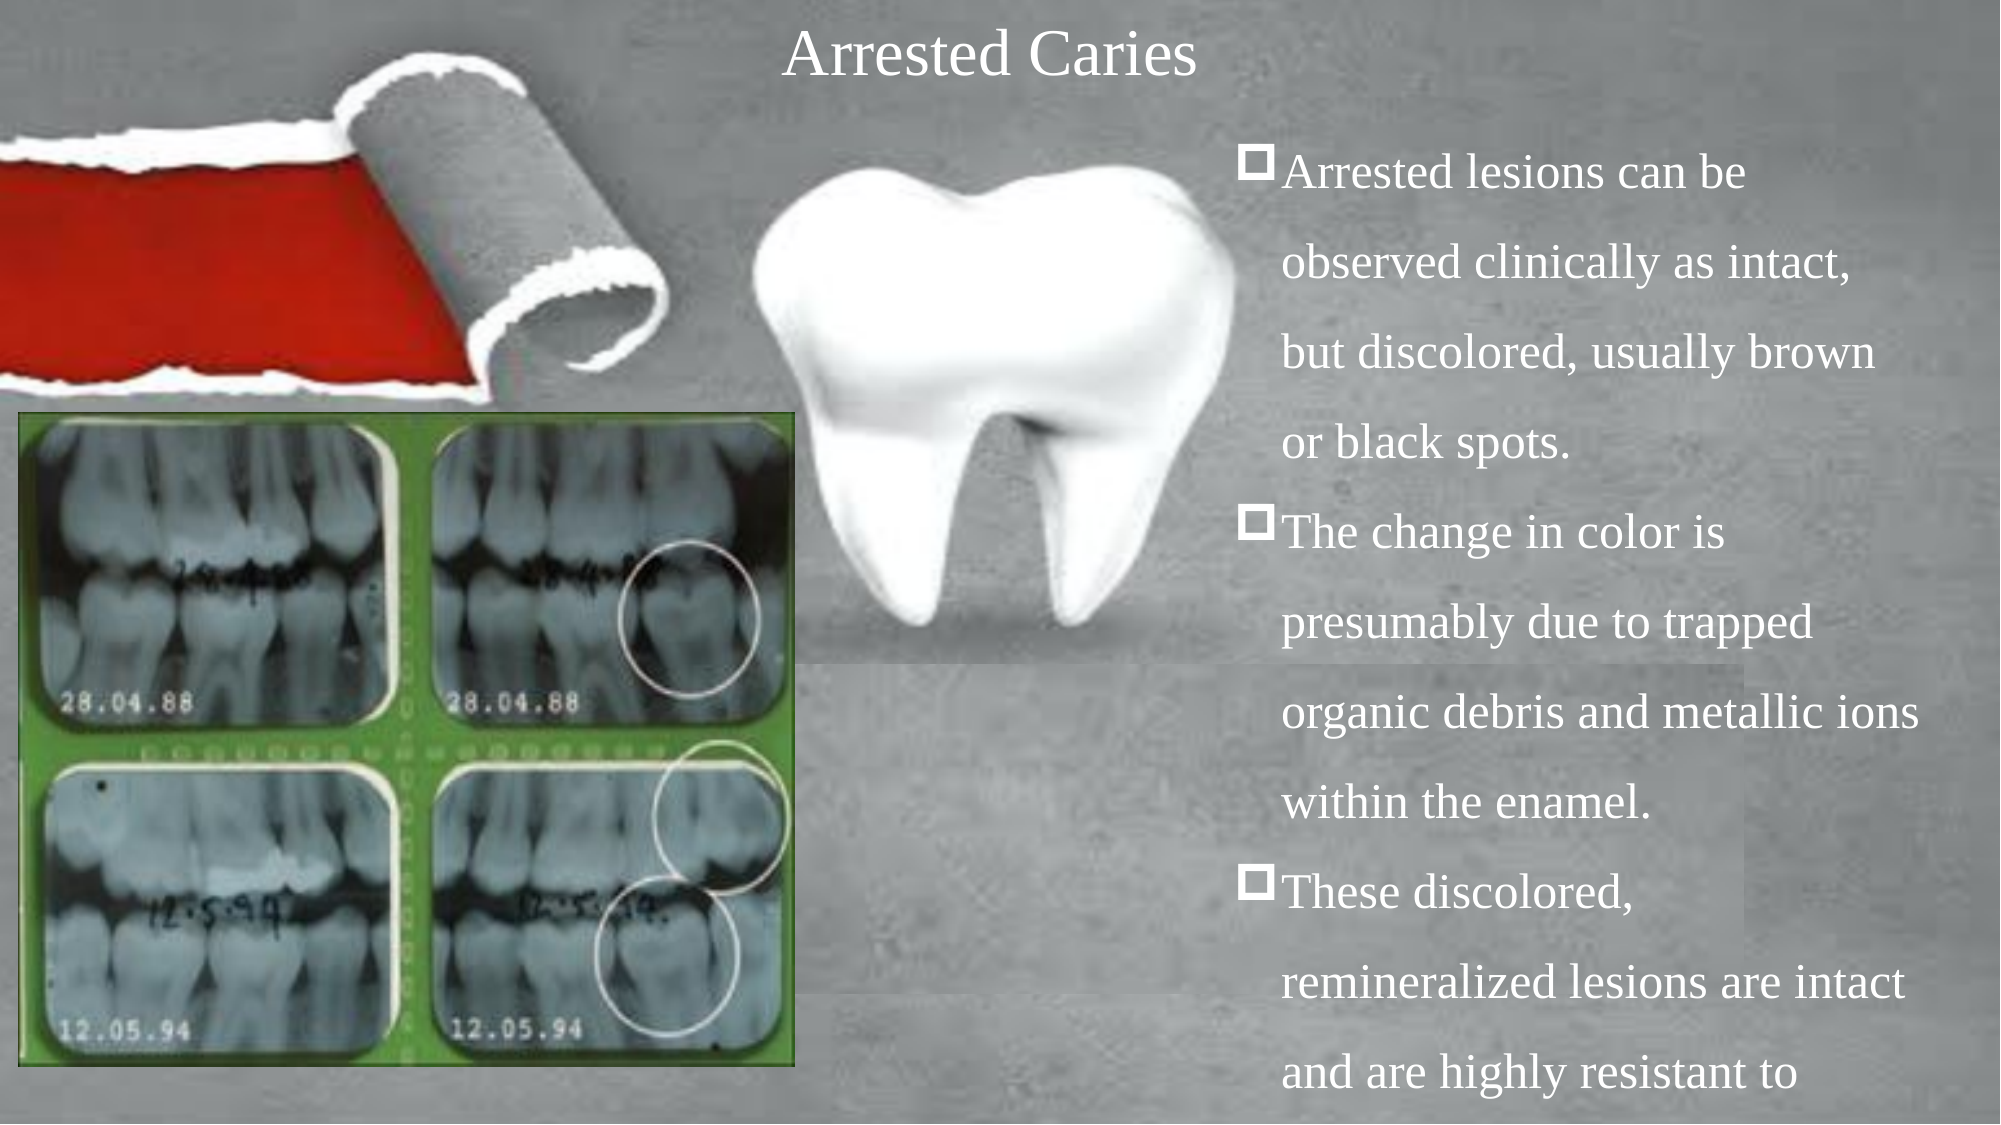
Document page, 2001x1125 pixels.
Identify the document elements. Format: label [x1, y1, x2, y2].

picture [17, 412, 1744, 1067]
list [0, 0, 2000, 1124]
